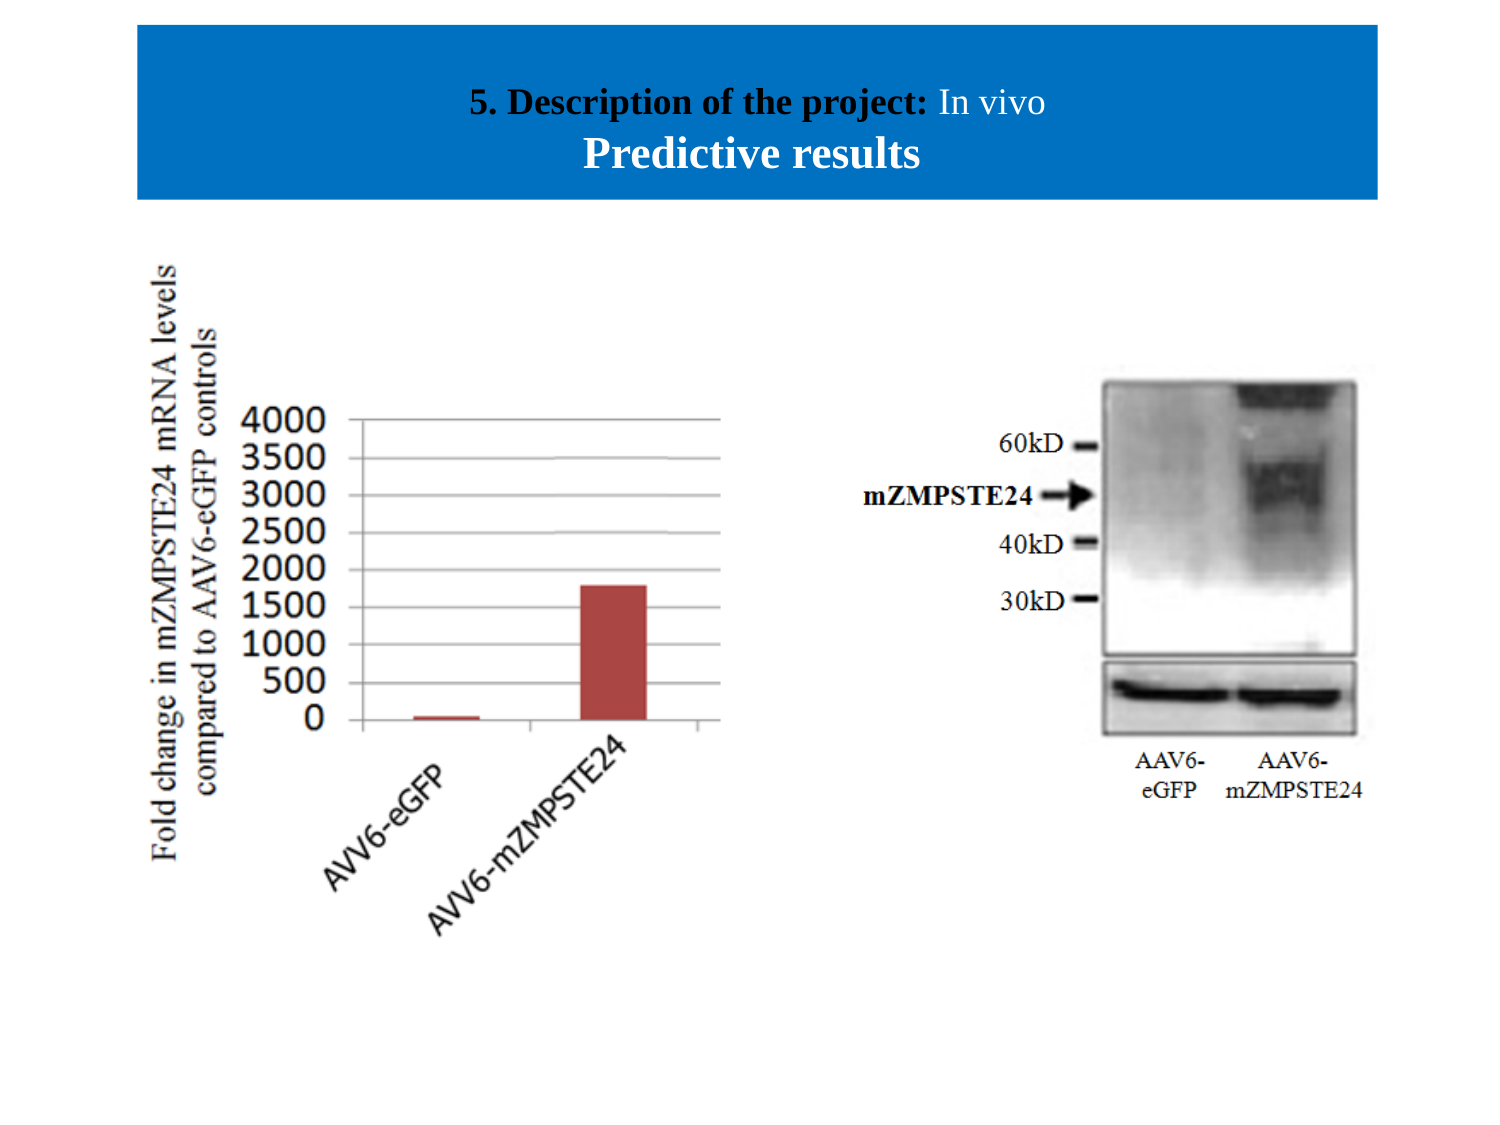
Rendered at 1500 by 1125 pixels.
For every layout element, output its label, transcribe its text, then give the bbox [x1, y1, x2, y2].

picture [849, 362, 1376, 812]
text_box 5. Description of the project: In vivo Predictive results [137, 24, 1378, 200]
picture [147, 255, 751, 957]
